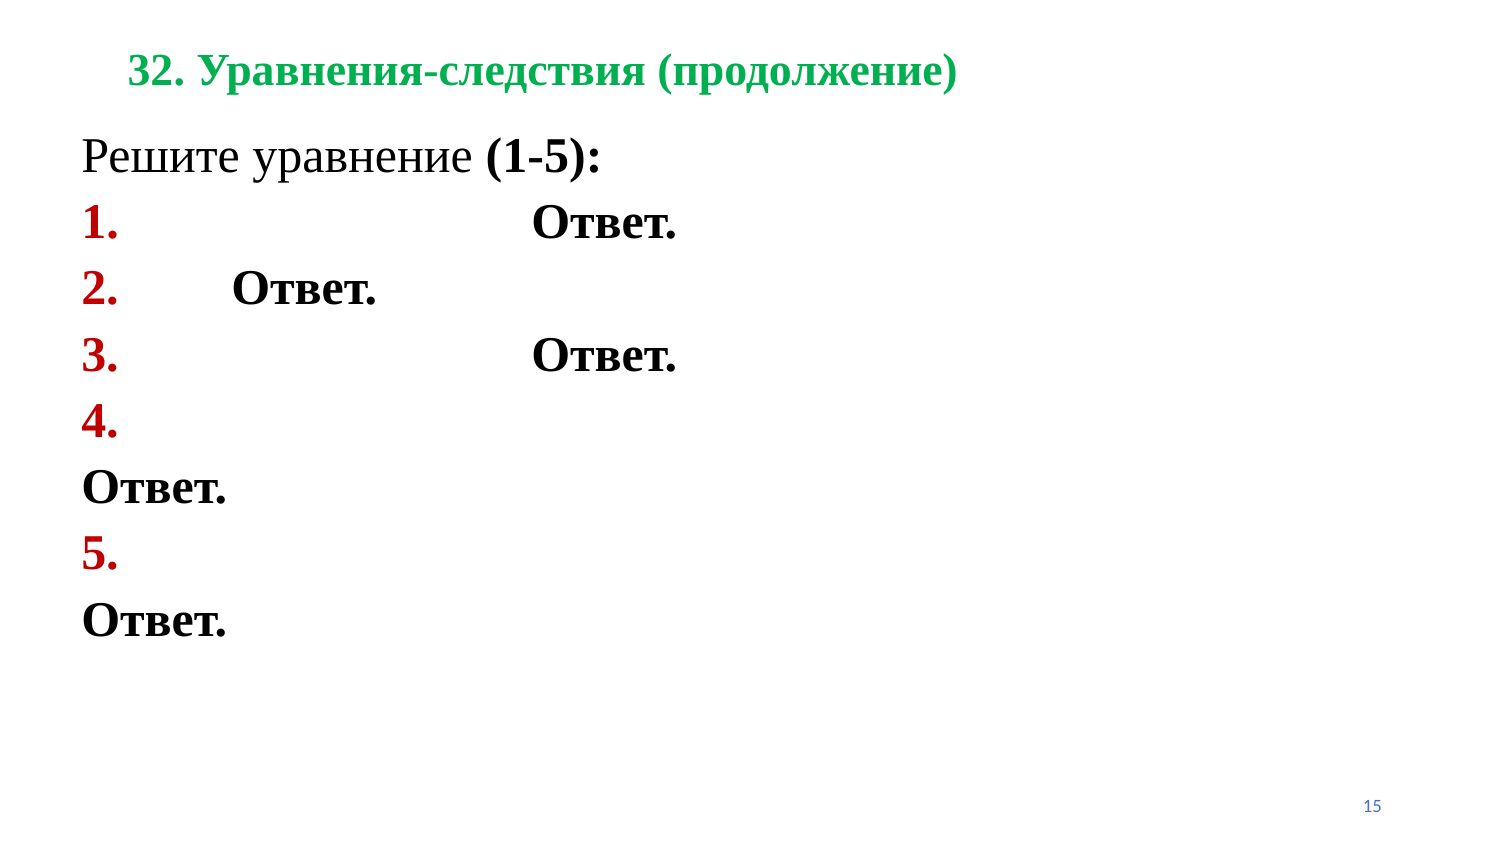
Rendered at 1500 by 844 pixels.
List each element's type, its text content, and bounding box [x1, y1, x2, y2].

title 32. Уравнения-следствия (продолжение) [112, 32, 1376, 103]
slide_number 15 [1059, 782, 1397, 827]
